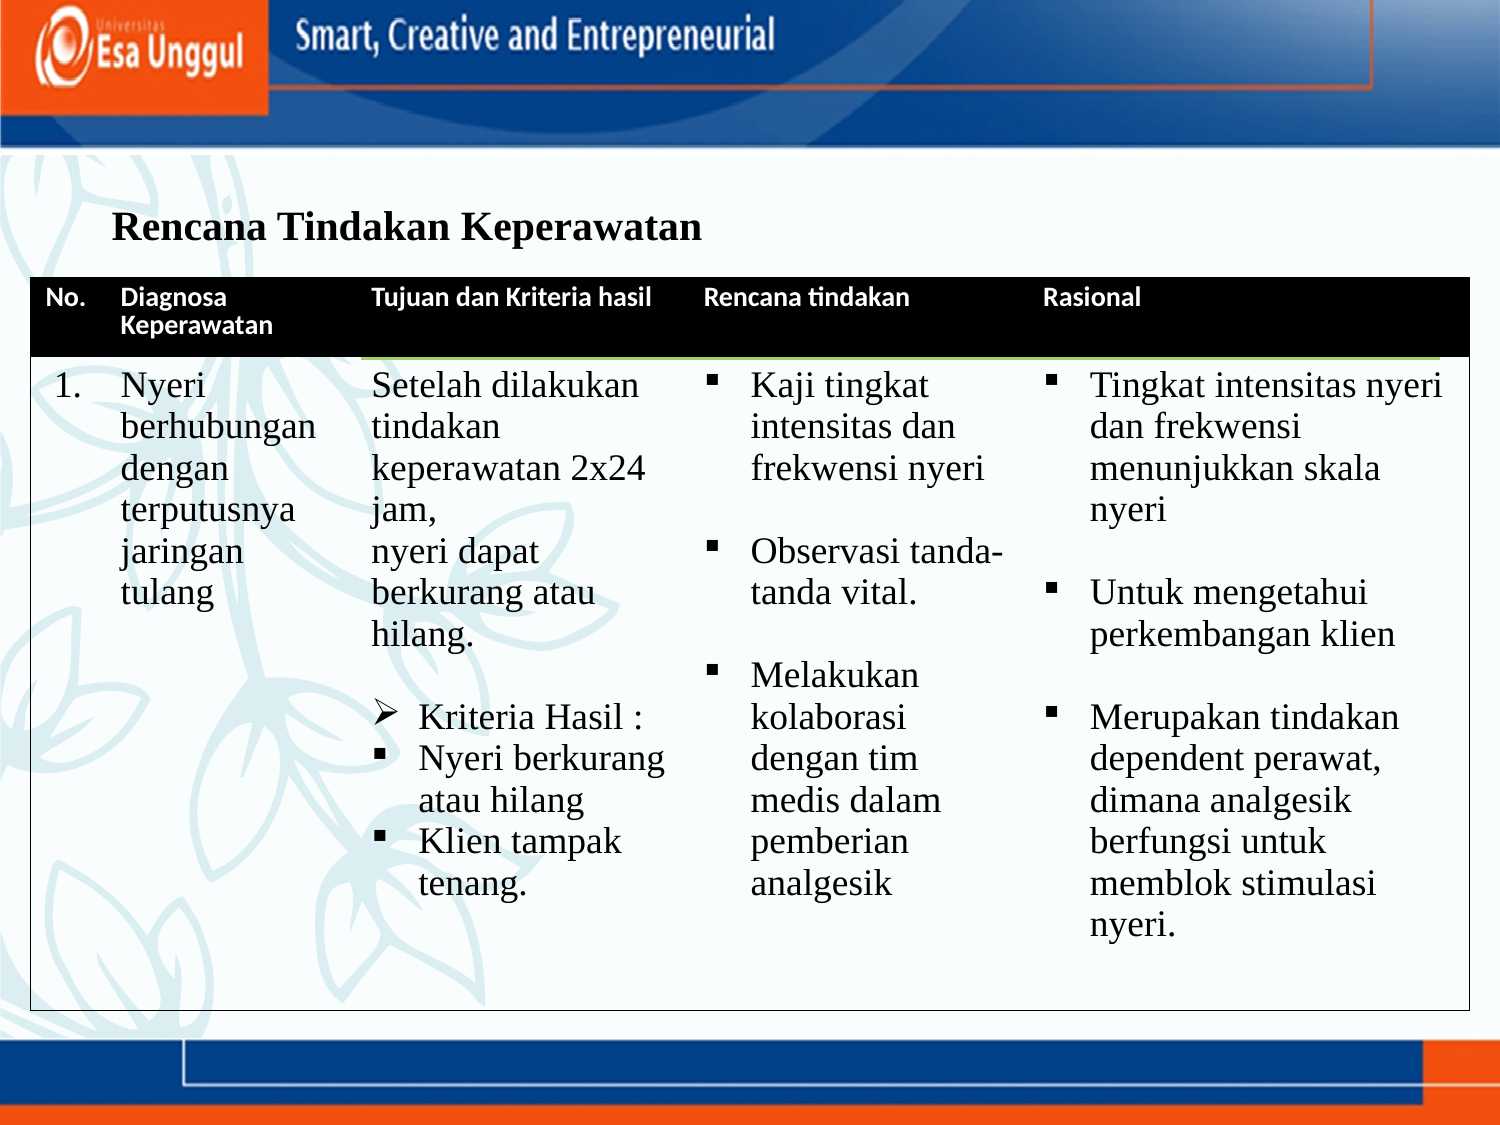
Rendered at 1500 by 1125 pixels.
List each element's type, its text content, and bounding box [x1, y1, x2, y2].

picture [0, 1038, 1500, 1125]
text_box Rencana Tindakan Keperawatan [96, 166, 718, 257]
table_header Tujuan dan Kriteria hasil [357, 279, 689, 356]
picture [0, 0, 1500, 156]
table_cell Tingkat intensitas nyeri dan frekwensi menunjukkan skala nyeri Untuk mengetahui perkembangan klien Merupakan tindakan dependent perawat, dimana analgesik berfungsi untuk memblok stimulasi nyeri. [1028, 357, 1469, 1010]
table_cell Kaji tingkat intensitas dan frekwensi nyeri Observasi tanda-tanda vital. Melakukan kolaborasi dengan tim medis dalam pemberian analgesik [689, 357, 1028, 1010]
table_cell 1. [31, 357, 106, 1010]
table_header Rencana tindakan [689, 279, 1028, 356]
table_header No. [31, 279, 106, 356]
table_cell Nyeri berhubungan dengan terputusnya jaringan tulang [106, 357, 357, 1010]
table_cell Setelah dilakukan tindakan keperawatan 2x24 jam, nyeri dapat berkurang atau hilang. Kriteria Hasil : Nyeri berkurang atau hilang Klien tampak tenang. [357, 357, 689, 1010]
table_header Rasional [1028, 279, 1469, 356]
table_header Diagnosa Keperawatan [106, 279, 357, 356]
